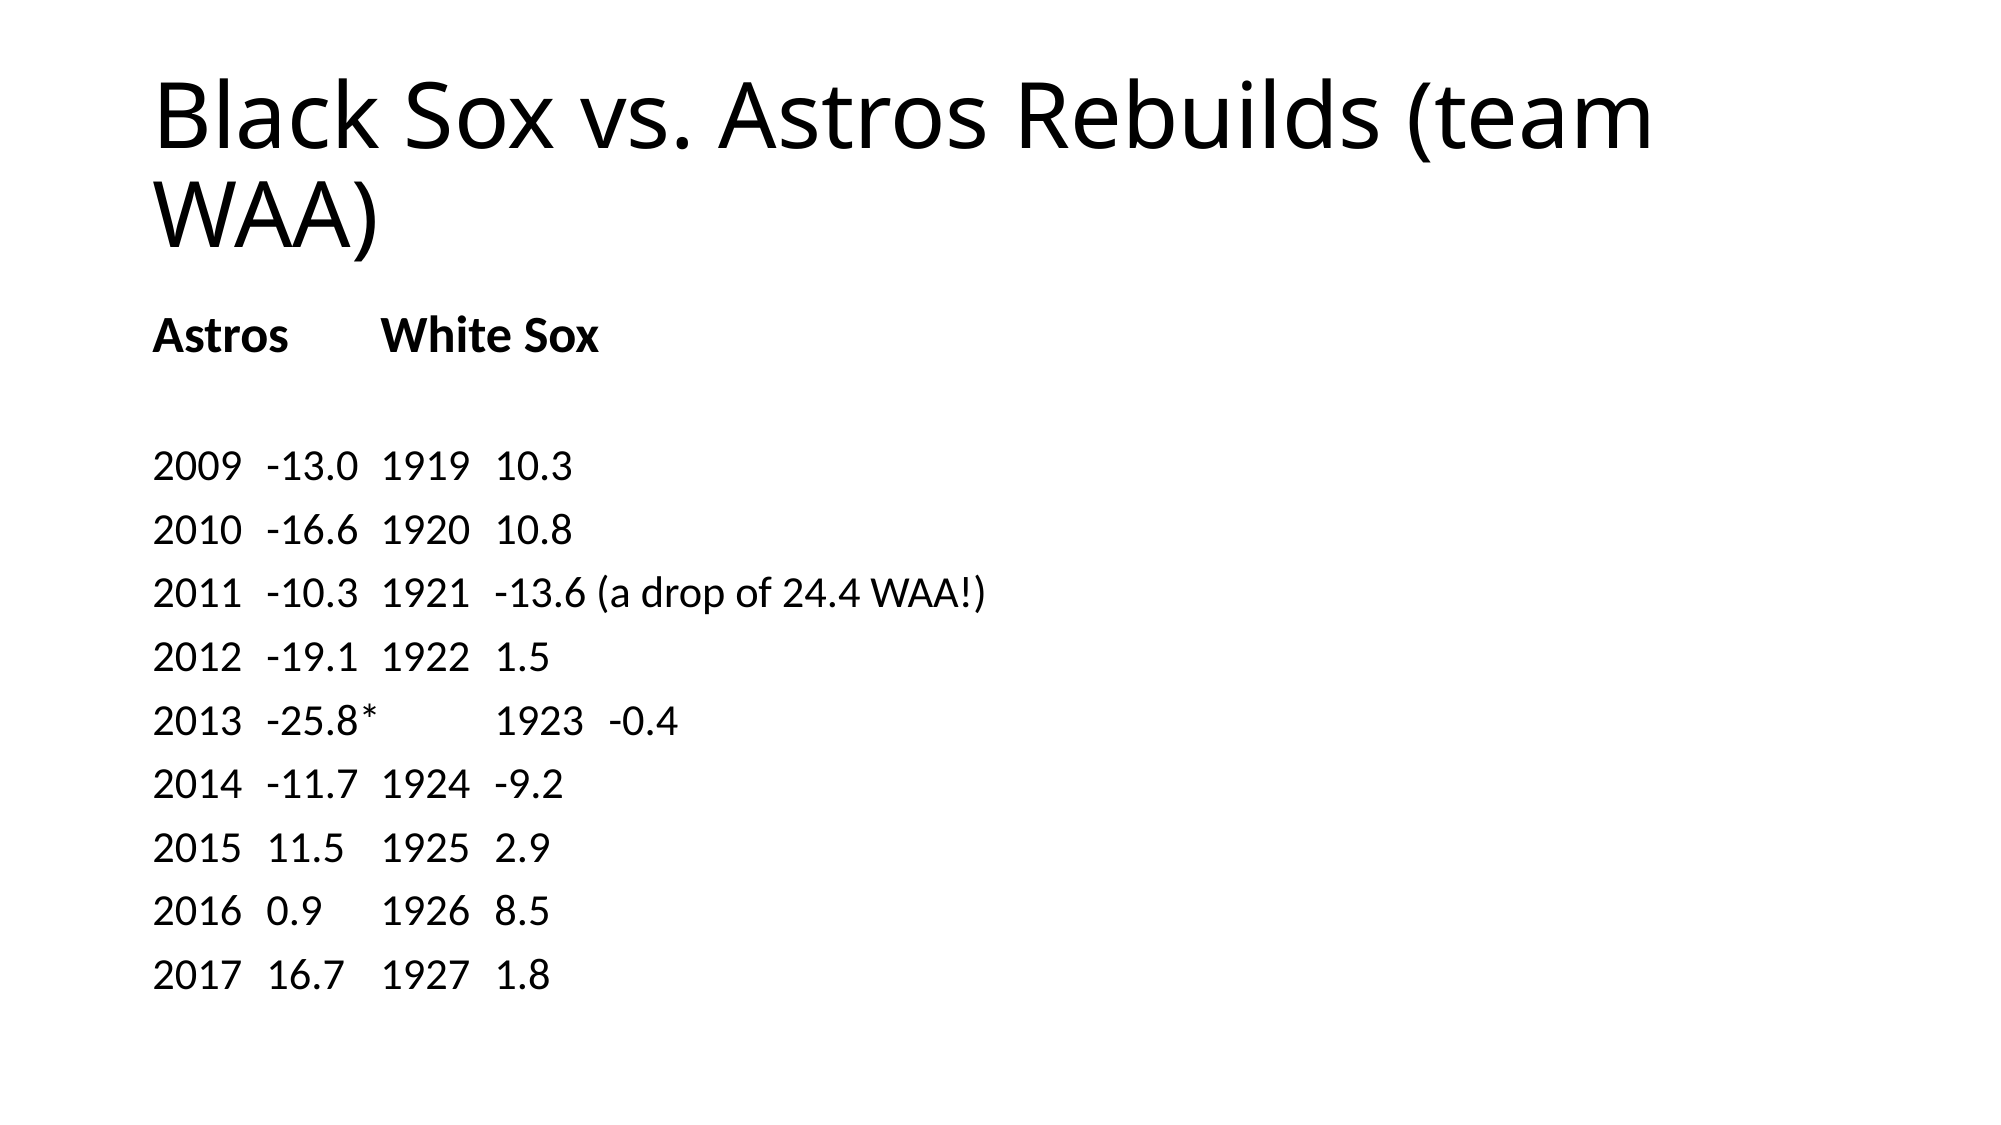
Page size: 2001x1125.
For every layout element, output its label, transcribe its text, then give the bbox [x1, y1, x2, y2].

list Astros White Sox 2009 -13.0 1919 10.3 2010 -16.6 1920 10.8 2011 -10.3 1921 -13.6 (a drop of 24.4 WAA!) 2012 -19.1 1922 1.5 2013 -25.8* 1923 -0.4 2014 -11.7 1924 -9.2 2015 11.5 1925 2.9 2016 0.9 1926 8.5 2017 16.7 1927 1.8 [137, 299, 1863, 1014]
title Black Sox vs. Astros Rebuilds (team WAA) [137, 59, 1863, 278]
